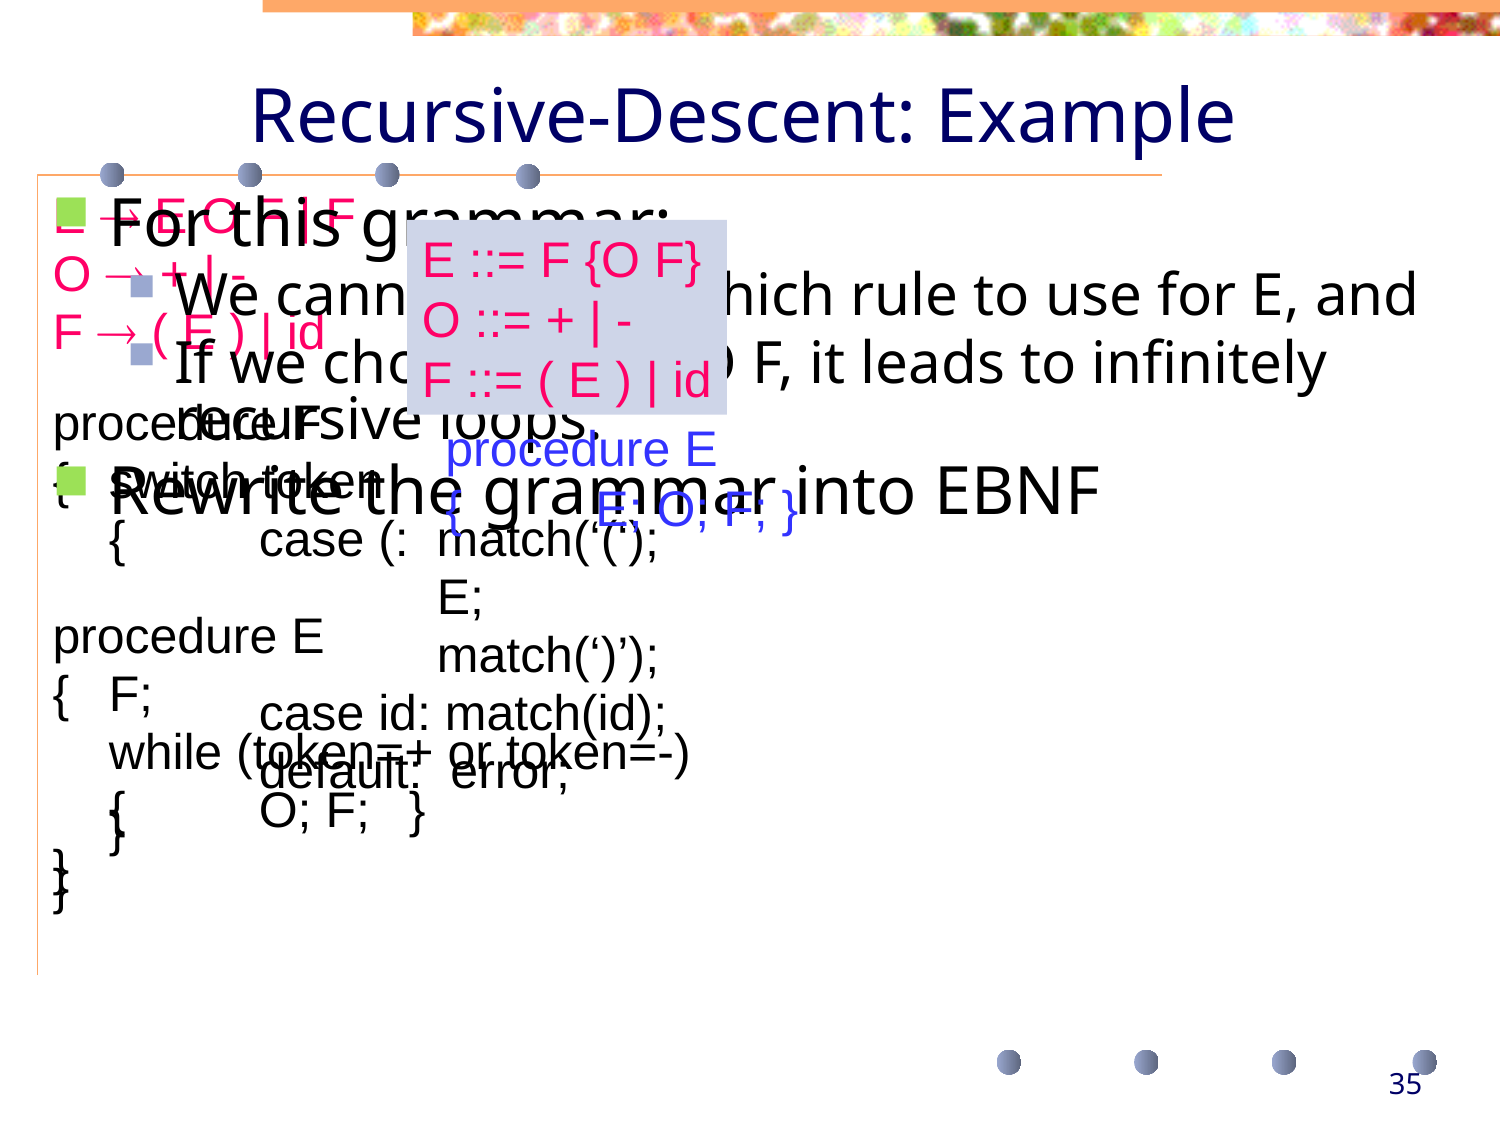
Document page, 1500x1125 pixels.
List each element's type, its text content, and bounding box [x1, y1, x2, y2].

text_box procedure E { E; O; F; } [430, 408, 814, 544]
text_box E ::= F {O F} O ::= + | - F ::= ( E ) | id [407, 219, 727, 415]
title Recursive-Descent: Example [37, 50, 1450, 175]
list For this grammar: We cannot decide which rule to use for E, and If we choose E  E O F, it leads to infinitely recursive loops. Rewrite the grammar into EBNF procedure E { F; while (token=+ or token=-) { O; F; } } [37, 187, 1450, 1063]
slide_number 35 [1137, 1074, 1438, 1113]
picture [412, 13, 1500, 36]
